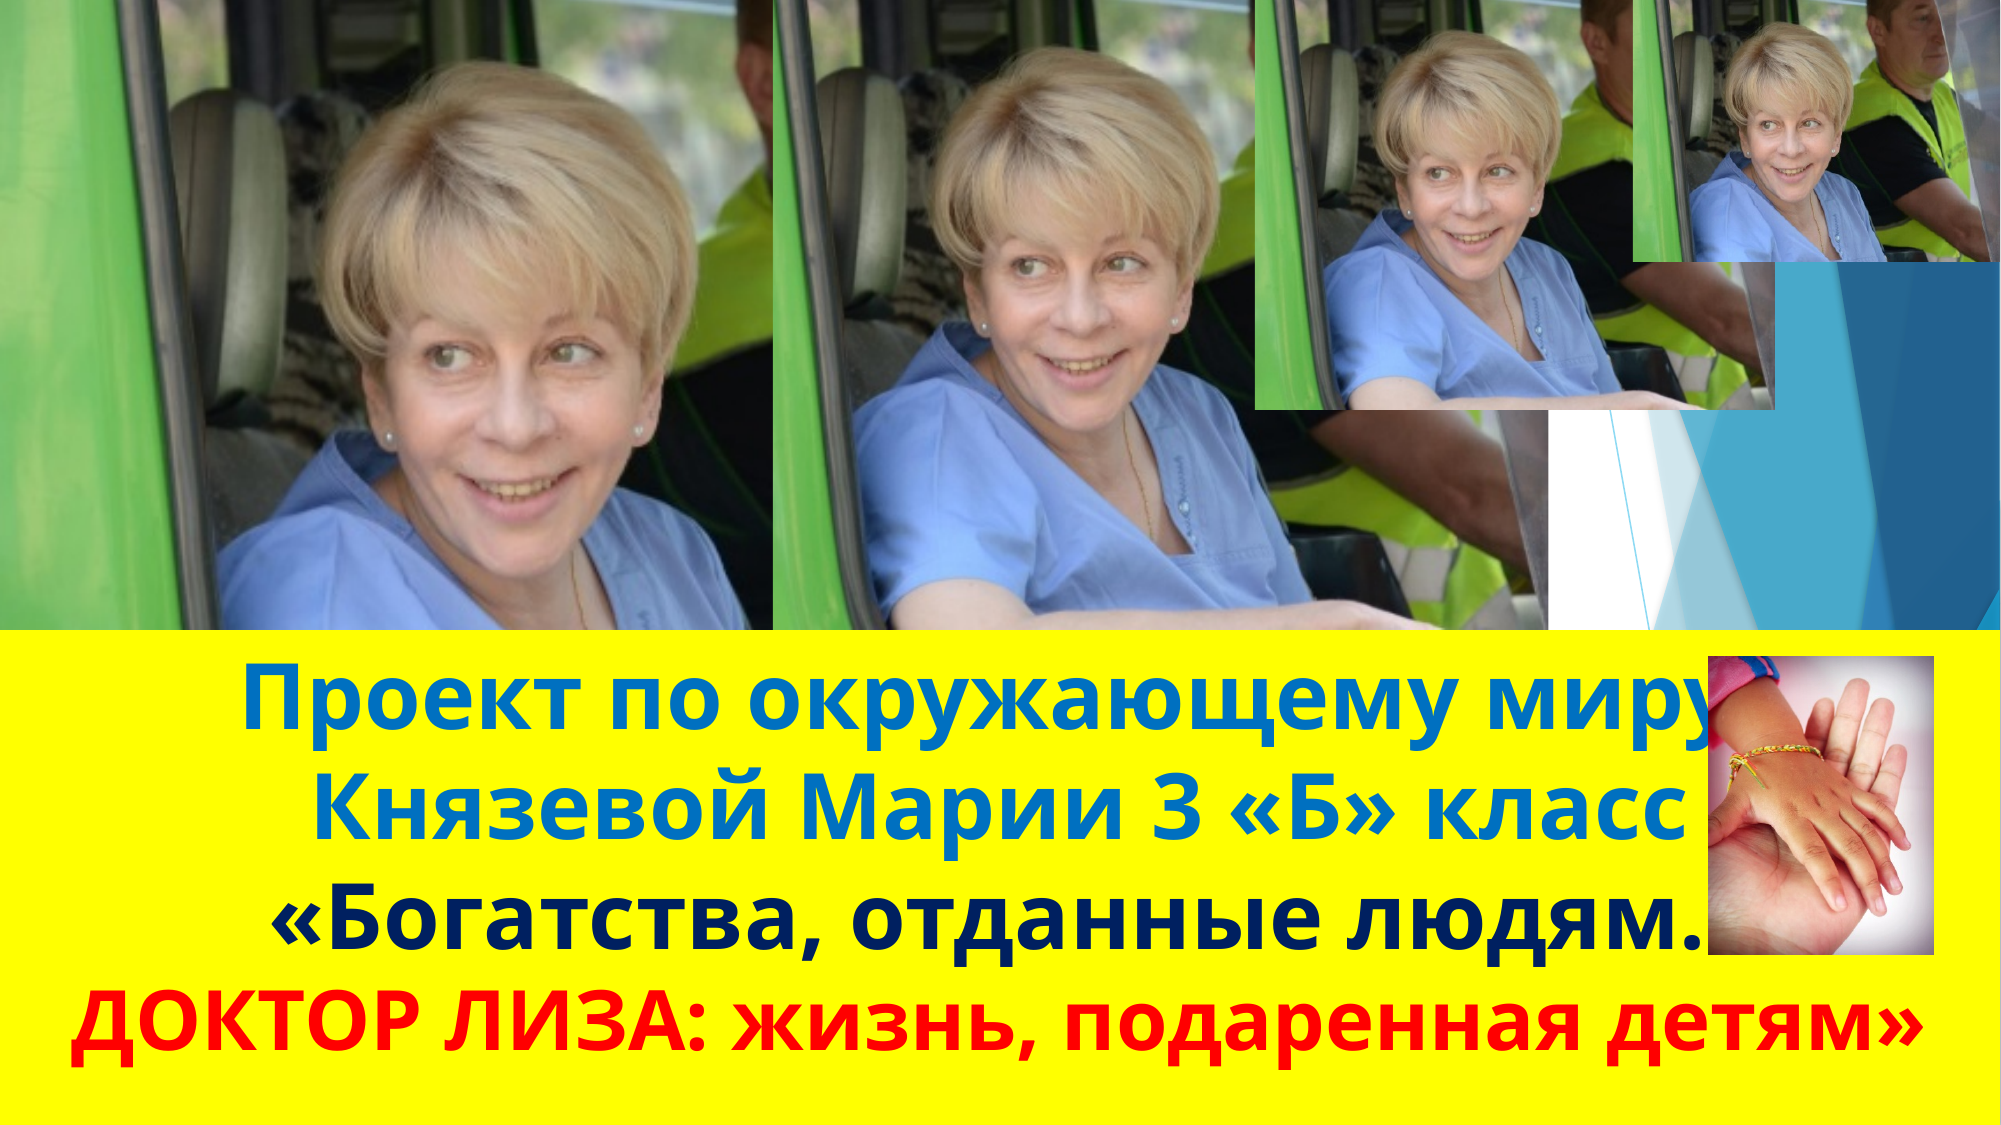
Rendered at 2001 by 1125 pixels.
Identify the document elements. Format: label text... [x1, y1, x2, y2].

picture [0, 0, 2000, 848]
picture [1707, 655, 1934, 955]
title Проект по окружающему миру Князевой Марии 3 «Б» класс «Богатства, отданные людям. ДОКТОР ЛИЗА: жизнь, подаренная детям» [0, 630, 2000, 1125]
